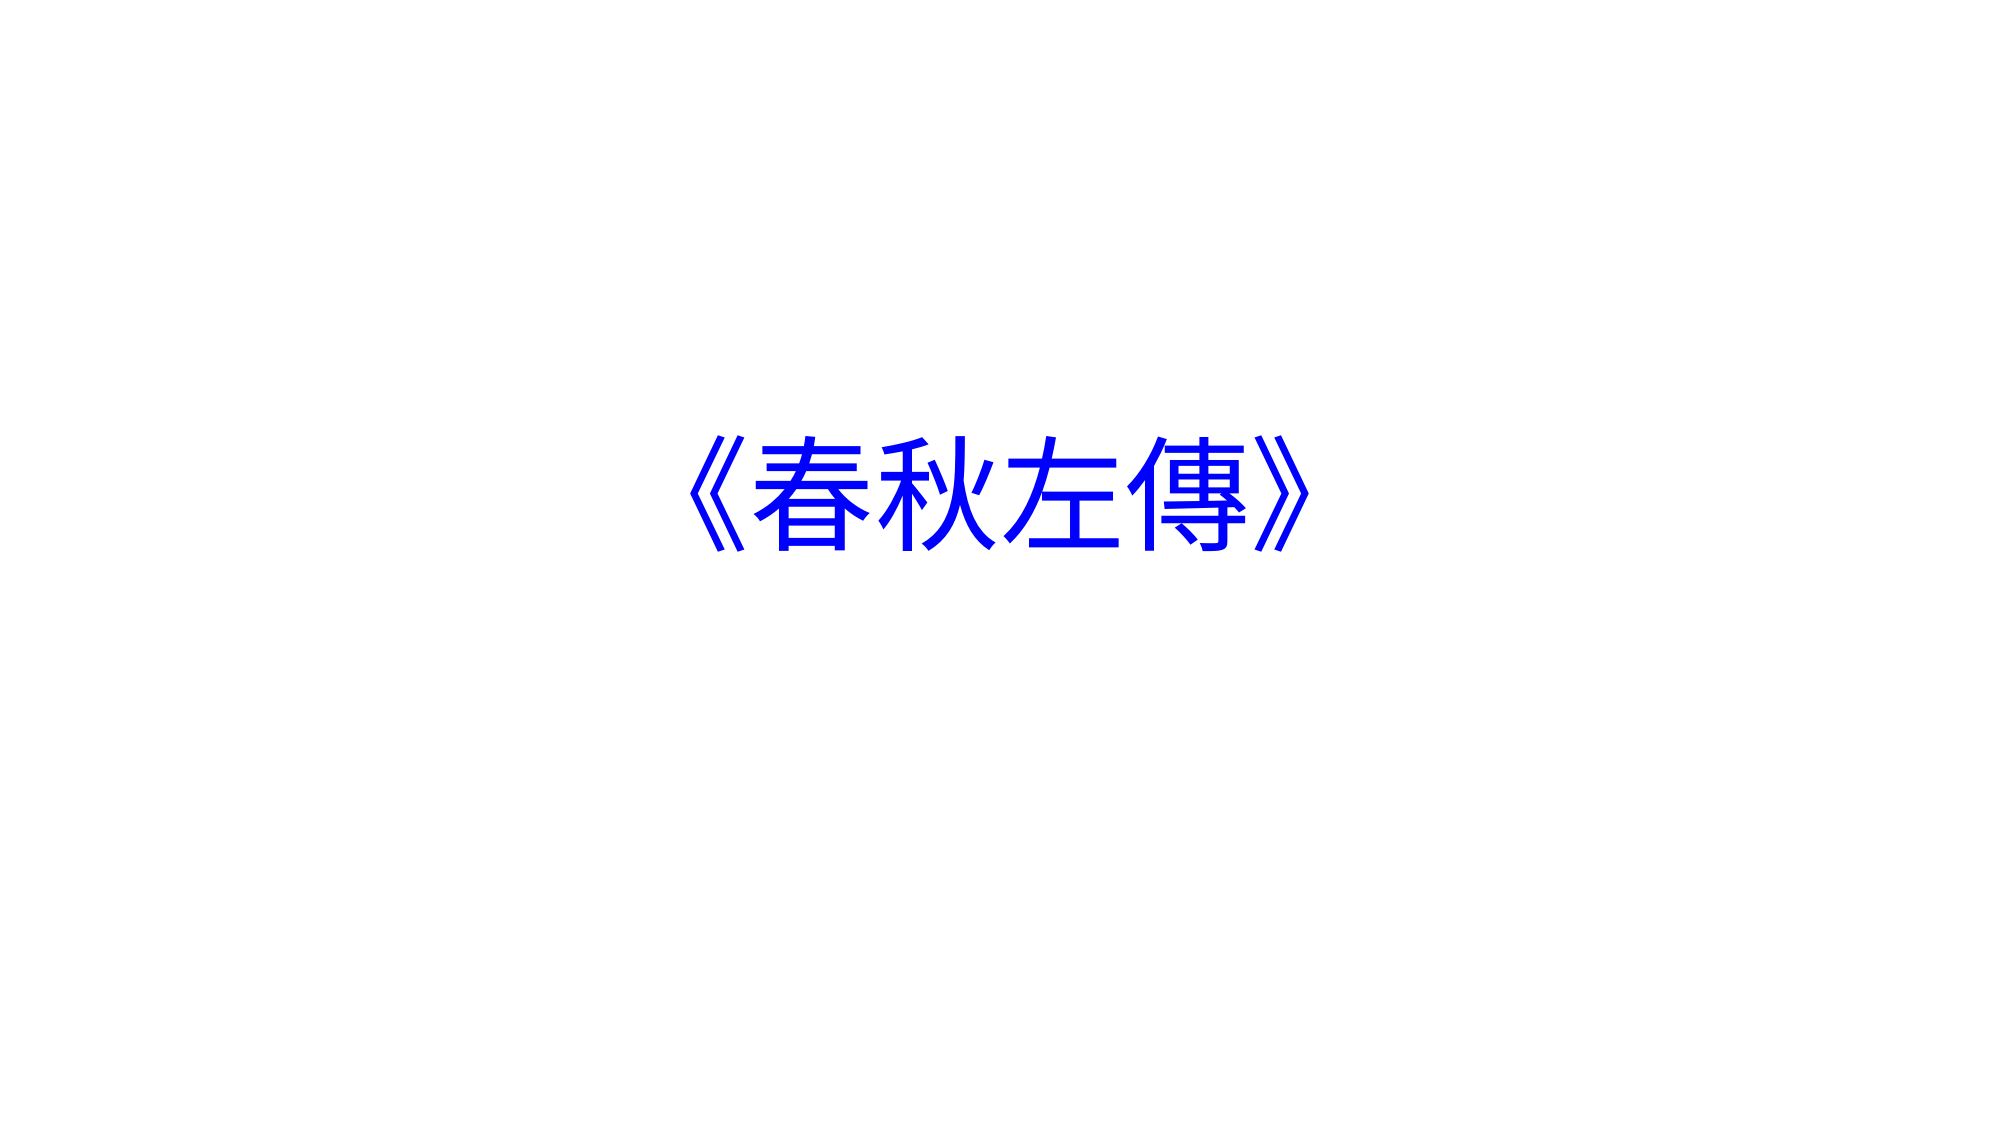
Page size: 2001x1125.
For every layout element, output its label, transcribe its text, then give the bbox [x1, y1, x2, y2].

title 《春秋左傳》 [249, 184, 1750, 576]
